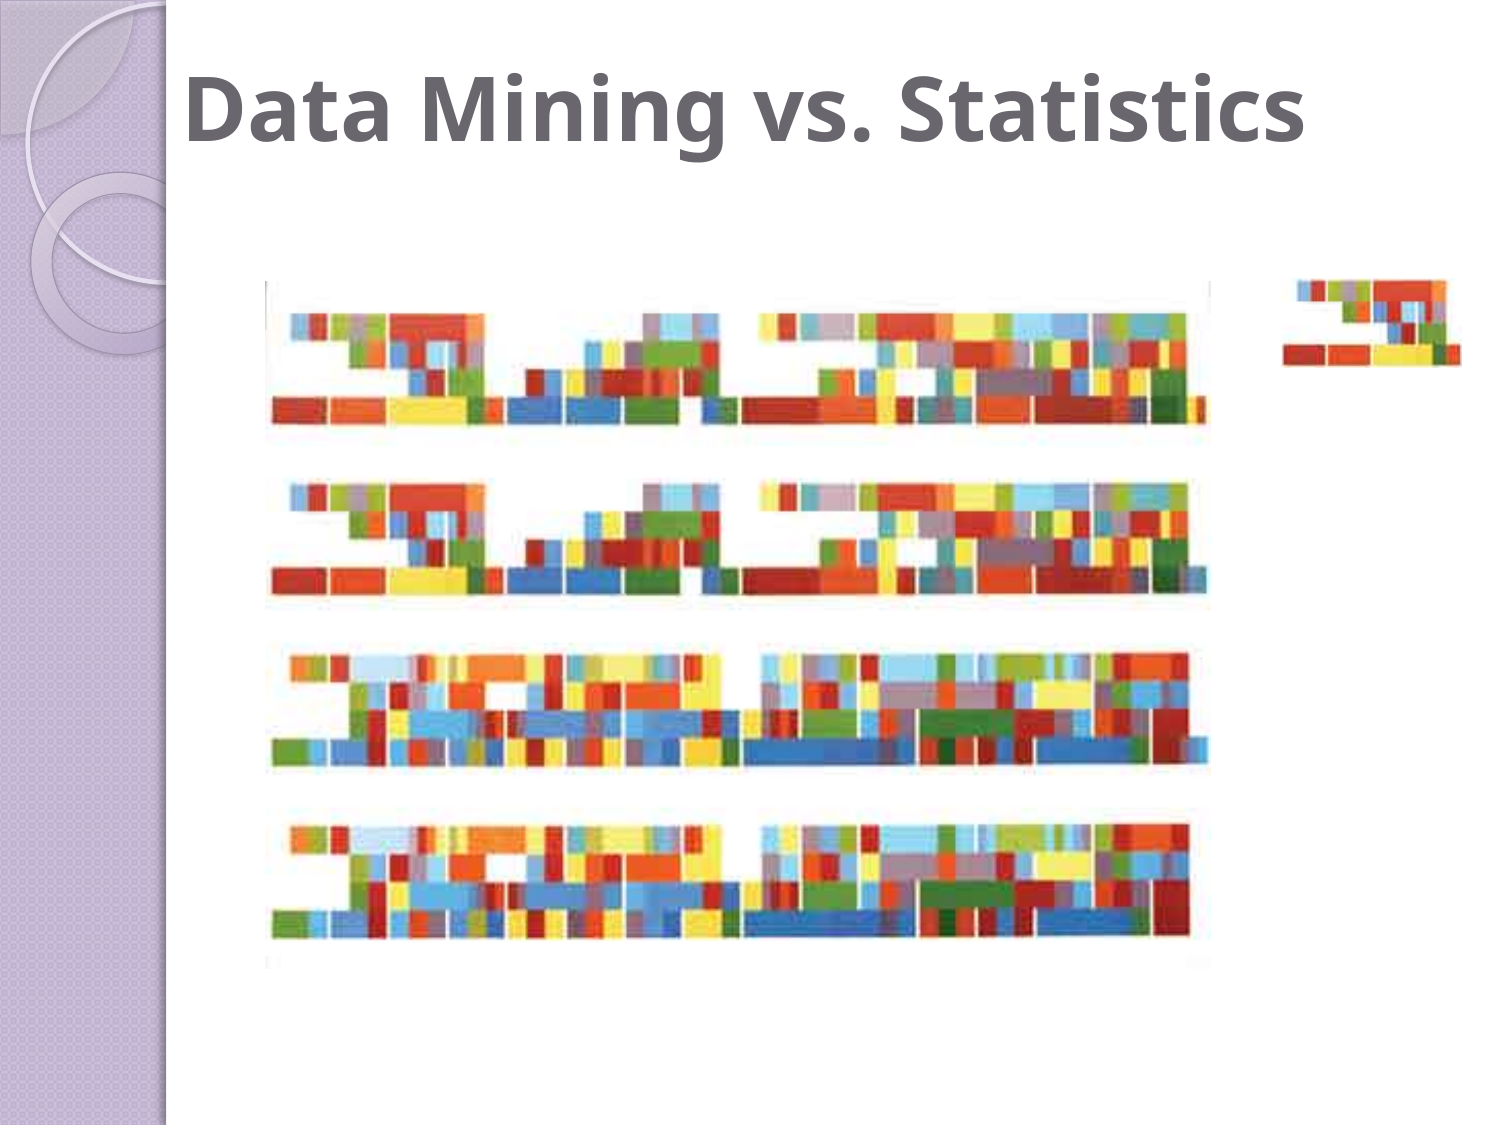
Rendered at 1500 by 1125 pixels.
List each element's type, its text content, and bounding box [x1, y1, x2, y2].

title Data Mining vs. Statistics [29, 11, 1459, 200]
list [265, 281, 1211, 969]
picture [1281, 278, 1462, 369]
